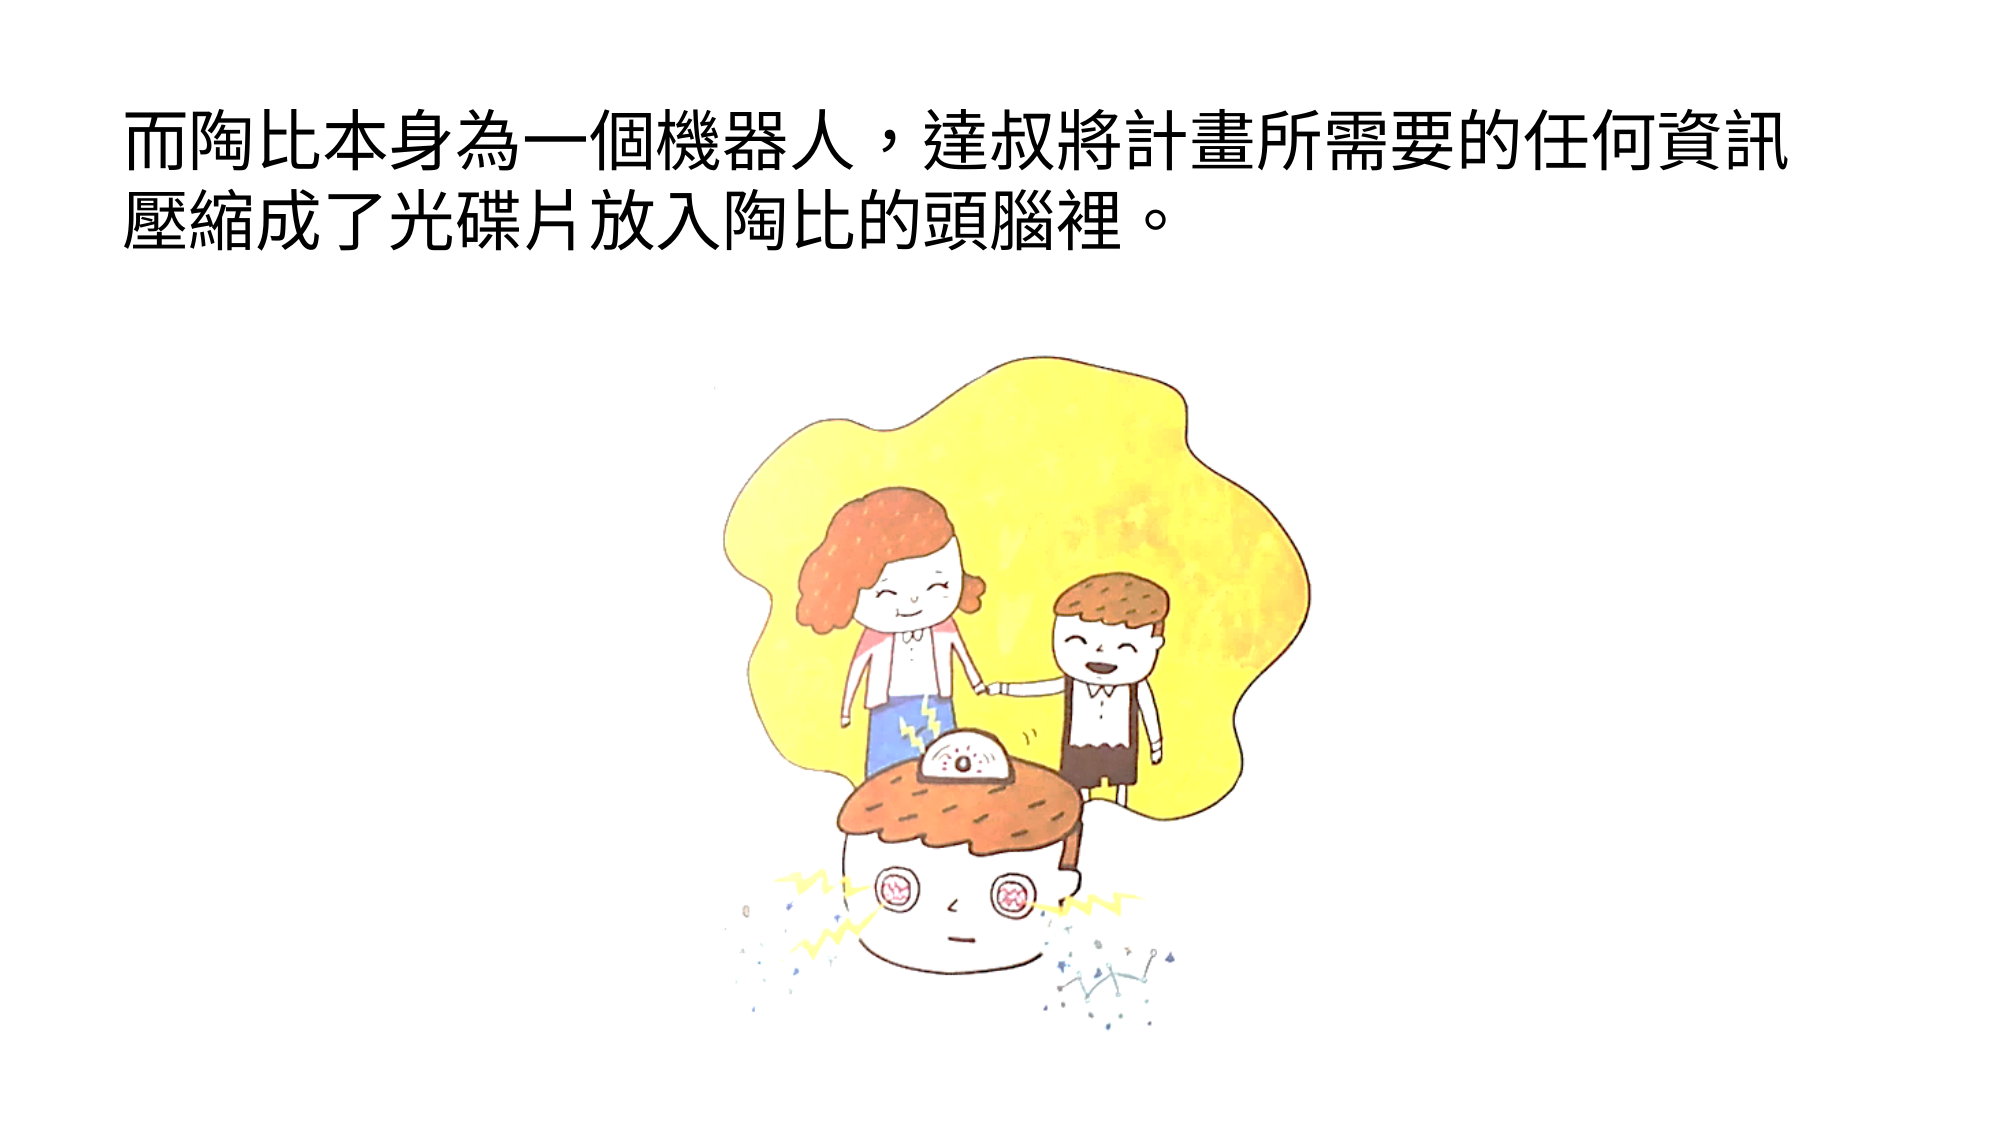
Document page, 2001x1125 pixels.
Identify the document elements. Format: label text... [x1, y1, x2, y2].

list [714, 349, 1317, 1064]
text_box 而陶比本身為一個機器人，達叔將計畫所需要的任何資訊壓縮成了光碟片放入陶比的頭腦裡。 [107, 91, 1842, 312]
